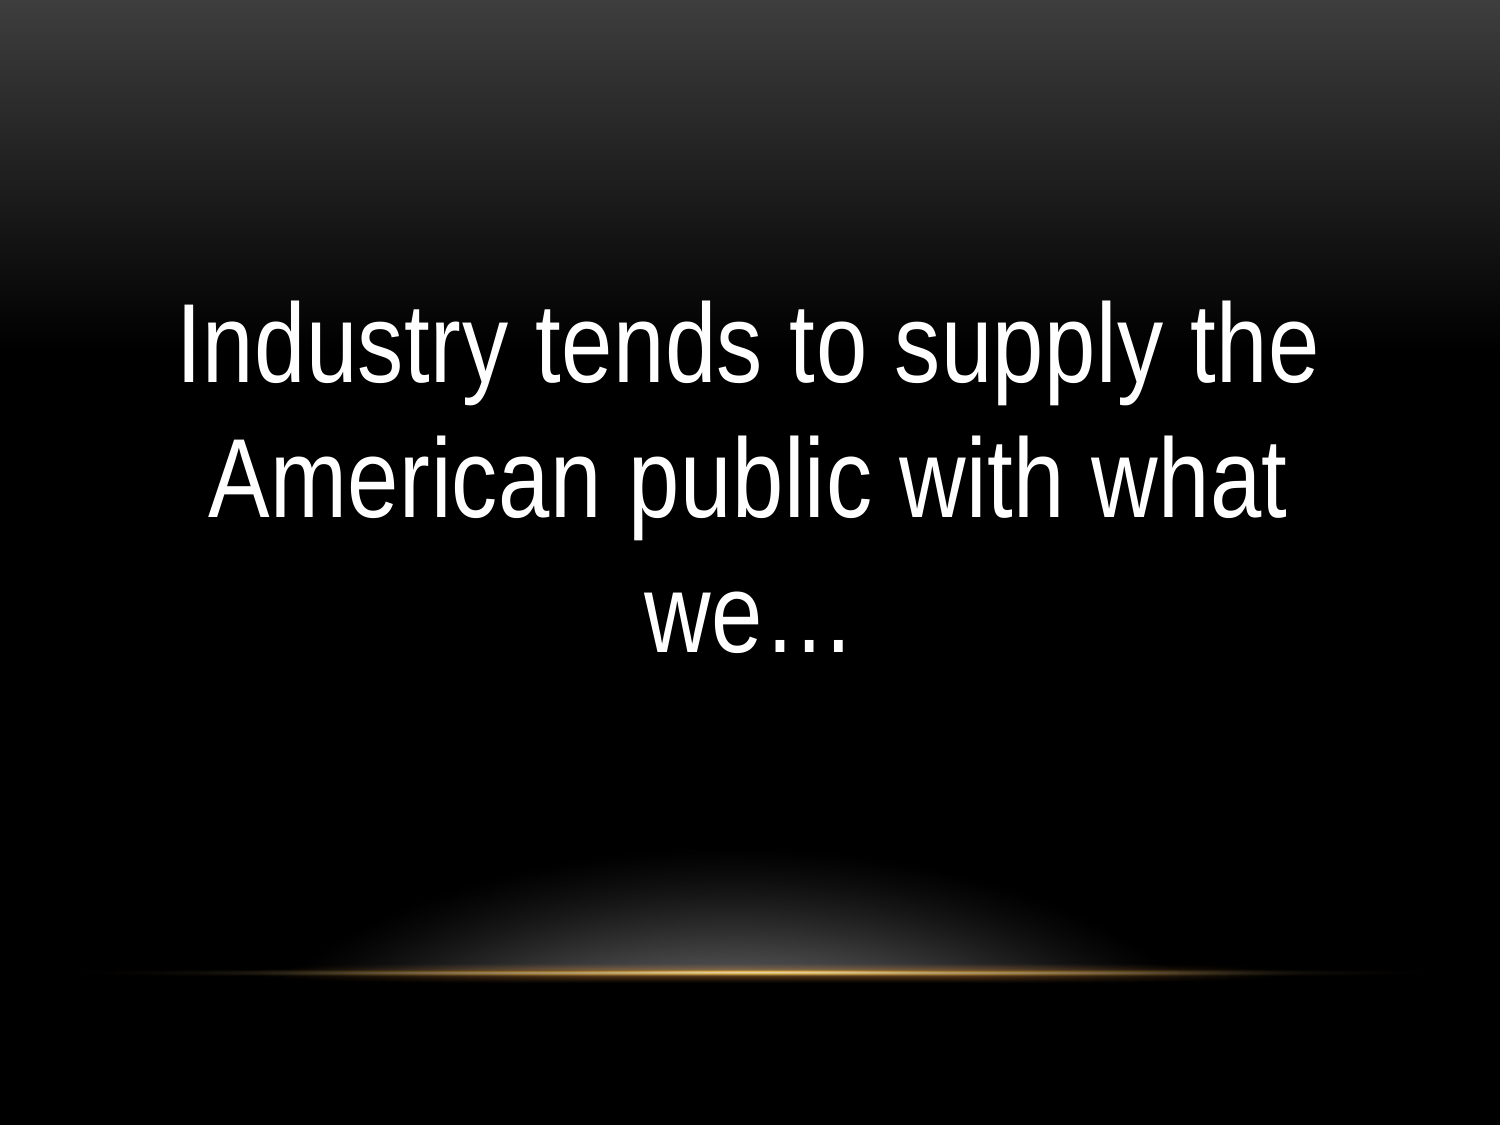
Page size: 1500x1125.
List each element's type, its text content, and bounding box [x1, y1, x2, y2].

list Industry tends to supply the American public with what we… [99, 262, 1400, 938]
picture [0, 0, 1500, 1125]
